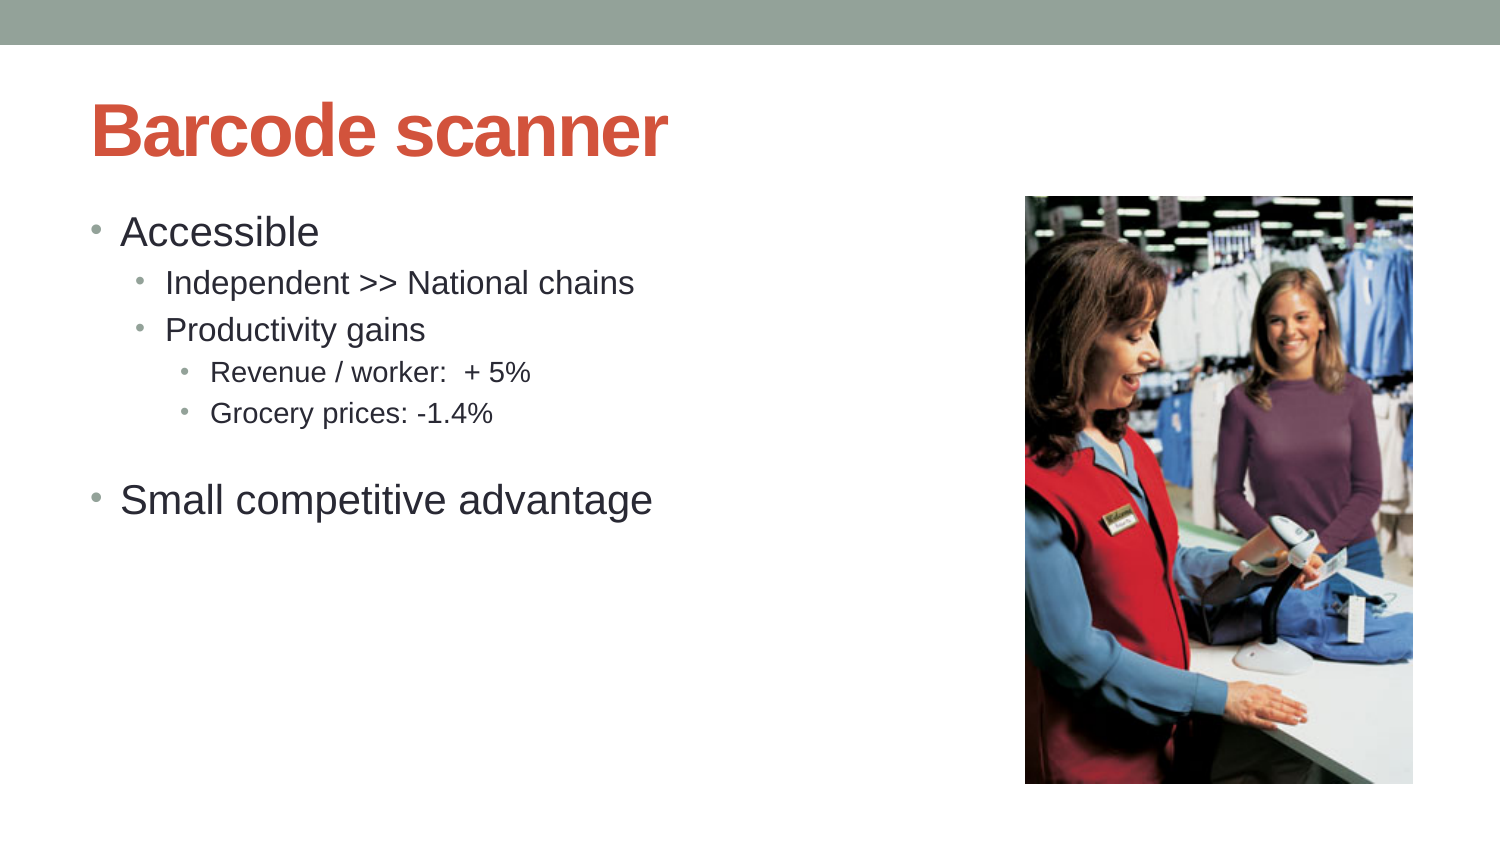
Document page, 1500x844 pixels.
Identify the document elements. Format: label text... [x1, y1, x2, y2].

picture [1024, 196, 1500, 784]
title Barcode scanner [75, 65, 1425, 188]
list Accessible Independent >> National chains Productivity gains Revenue / worker: + 5% Grocery prices: -1.4% Small competitive advantage [75, 196, 1425, 797]
